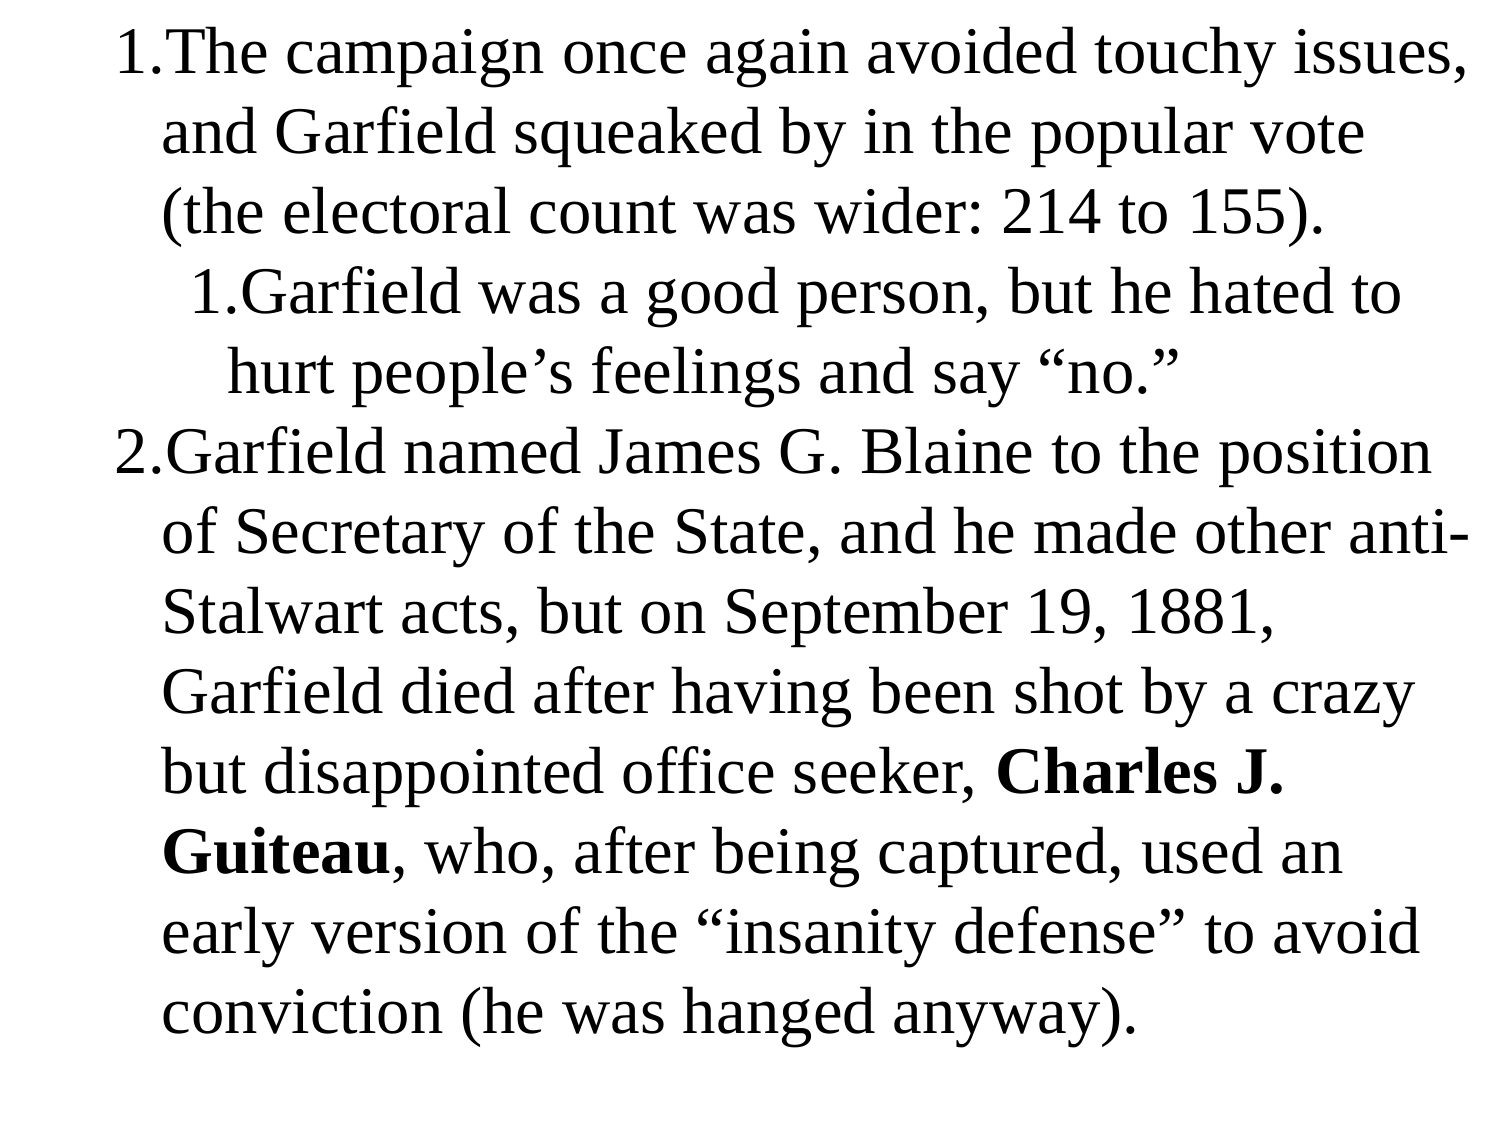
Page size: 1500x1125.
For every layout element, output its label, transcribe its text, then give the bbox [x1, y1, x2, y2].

text_box The campaign once again avoided touchy issues, and Garfield squeaked by in the popular vote (the electoral count was wider: 214 to 155). Garfield was a good person, but he hated to hurt people’s feelings and say “no.” Garfield named James G. Blaine to the position of Secretary of the State, and he made other anti-Stalwart acts, but on September 19, 1881, Garfield died after having been shot by a crazy but disappointed office seeker, Charles J. Guiteau, who, after being captured, used an early version of the “insanity defense” to avoid conviction (he was hanged anyway). [24, 0, 1500, 1055]
